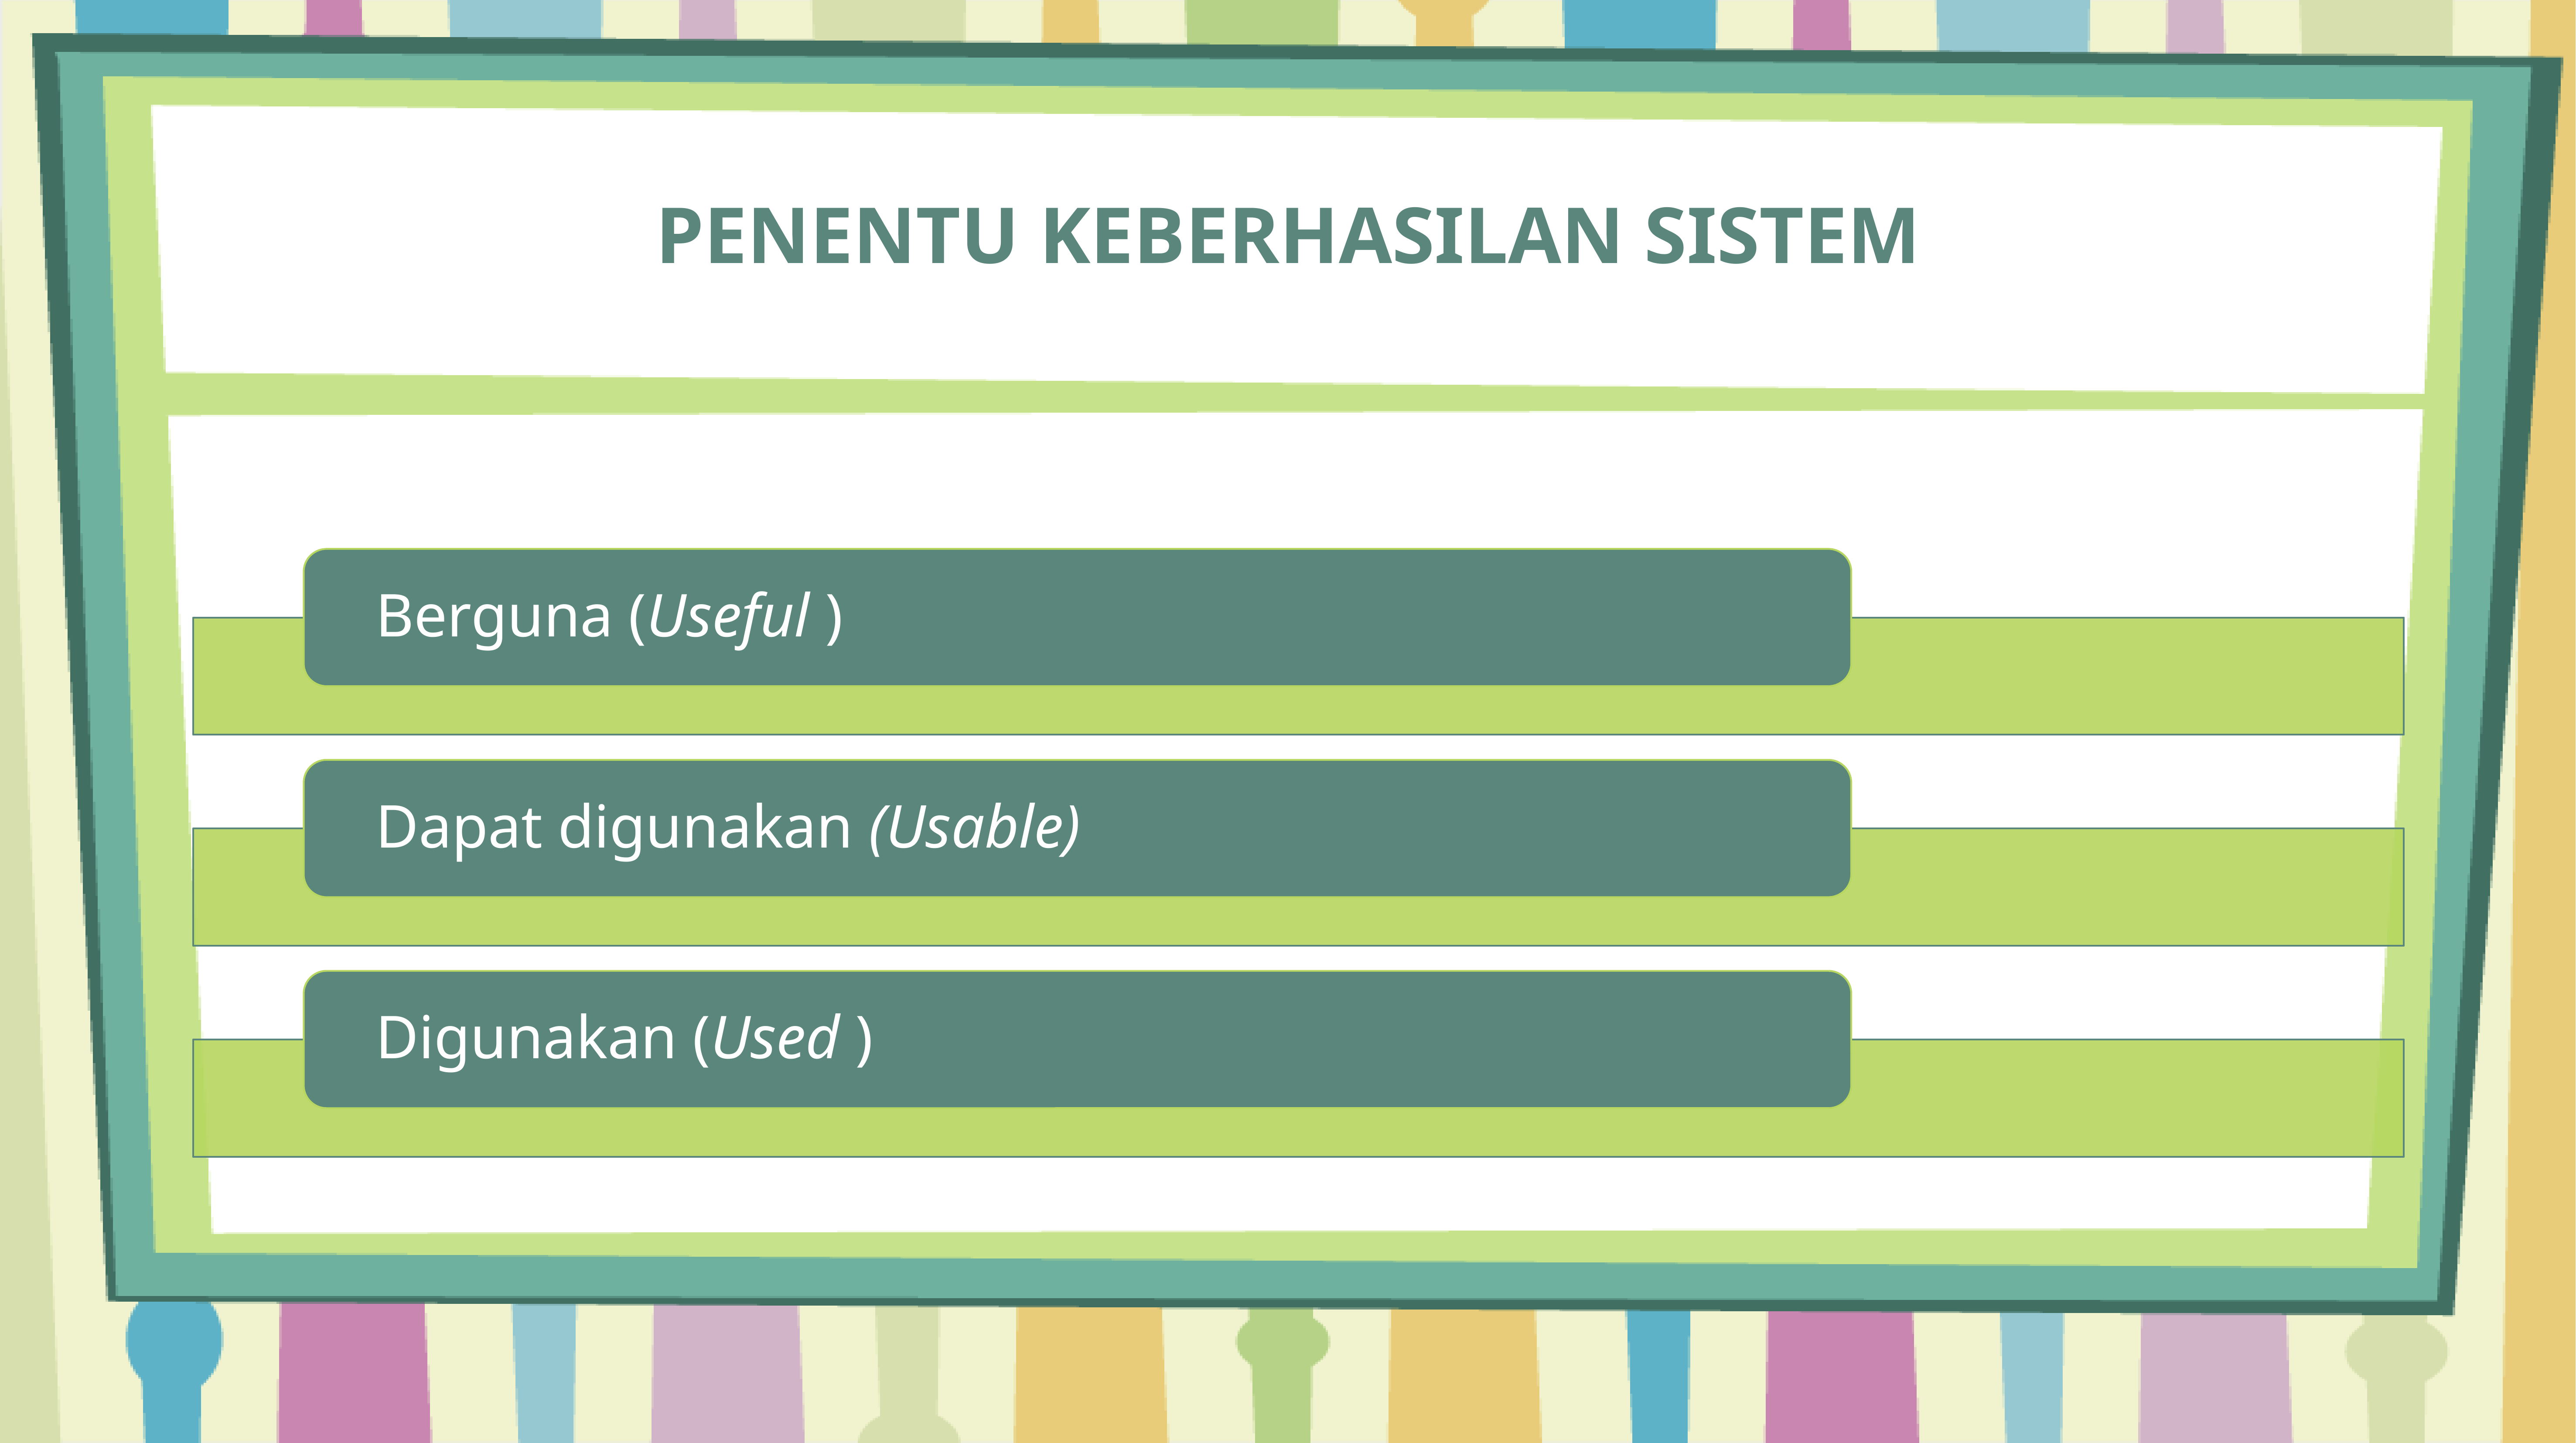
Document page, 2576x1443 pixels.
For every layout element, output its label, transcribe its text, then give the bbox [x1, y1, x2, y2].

picture [0, 0, 2576, 1443]
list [193, 417, 2404, 1289]
title PENENTU KEBERHASILAN SISTEM [129, 112, 2447, 353]
